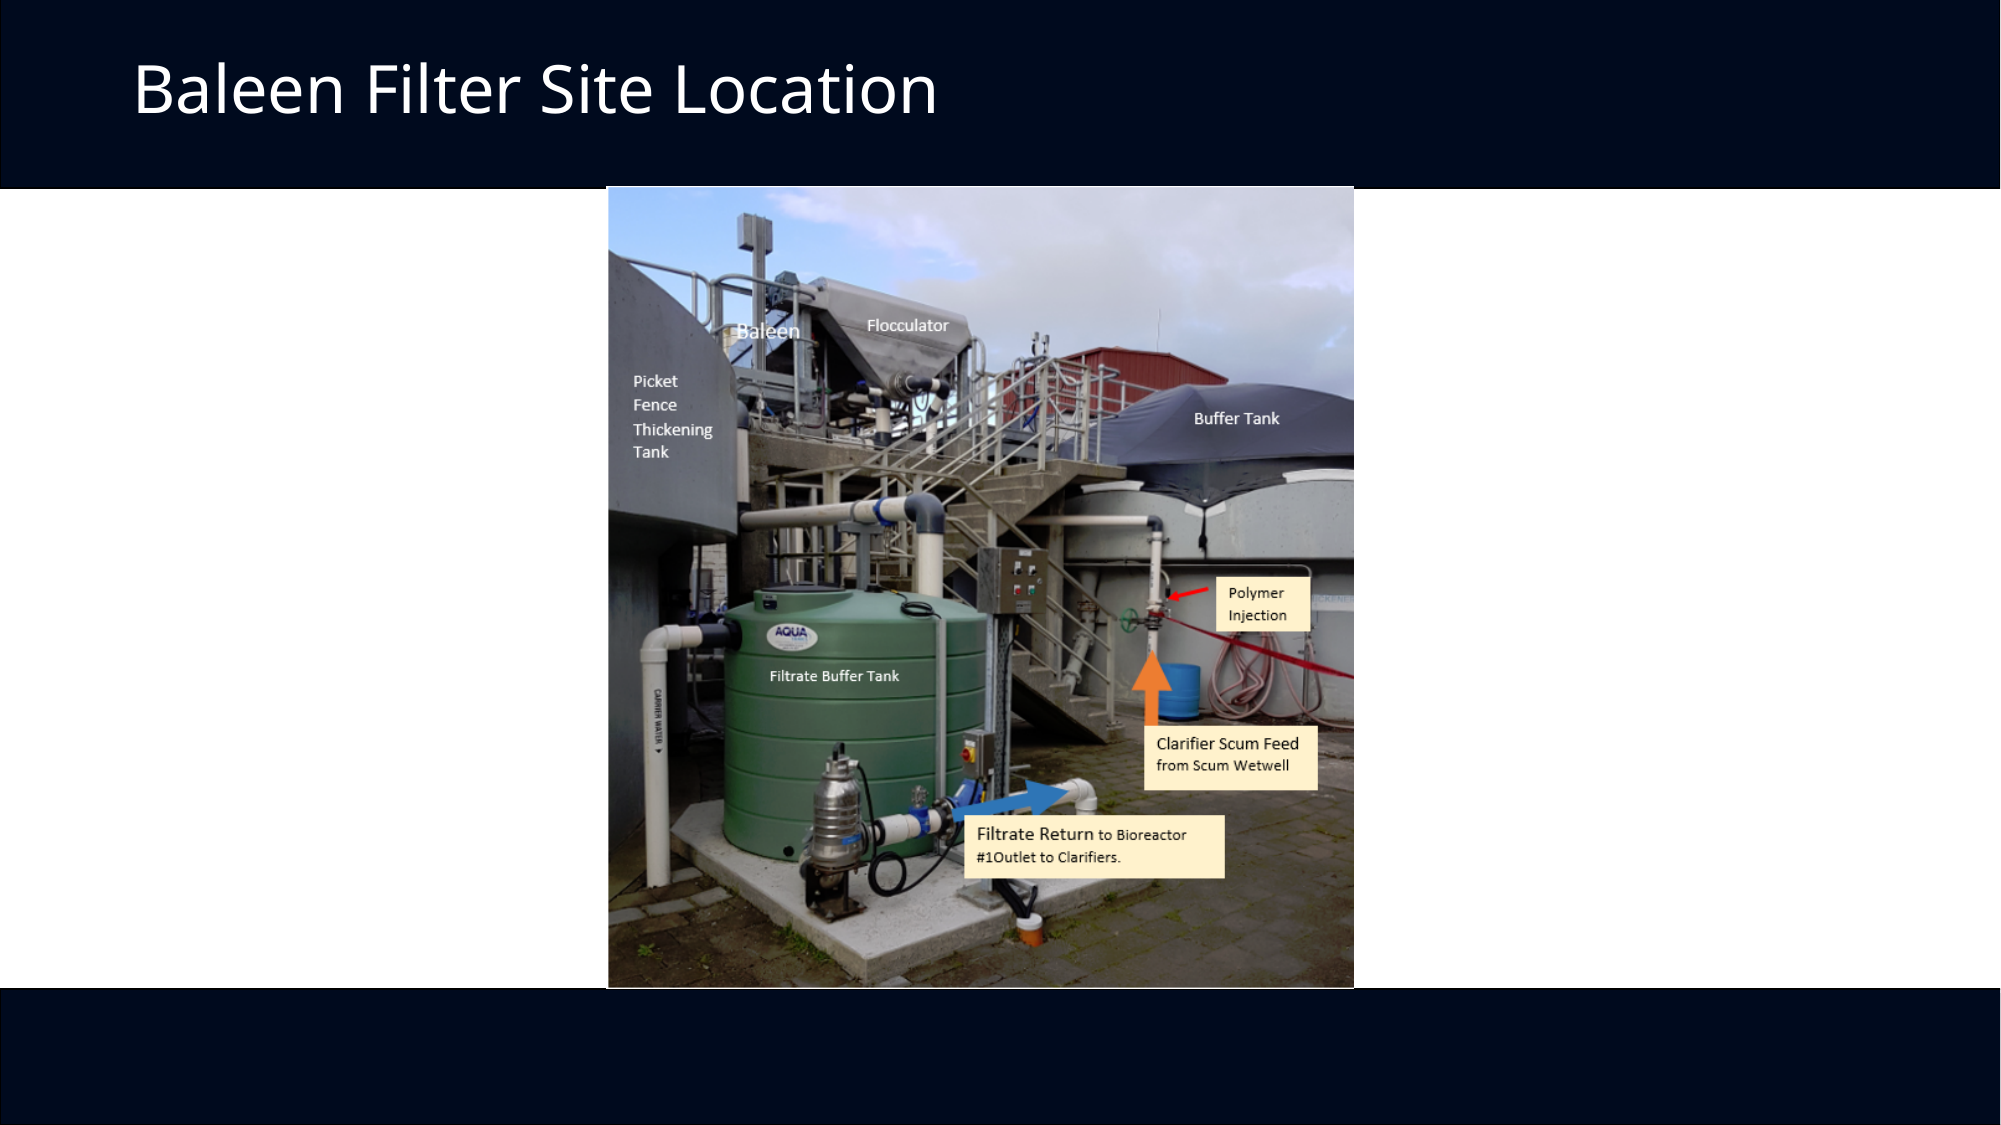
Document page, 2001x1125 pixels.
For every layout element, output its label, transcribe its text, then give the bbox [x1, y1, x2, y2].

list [606, 186, 1354, 989]
title Baleen Filter Site Location [117, 13, 1843, 170]
